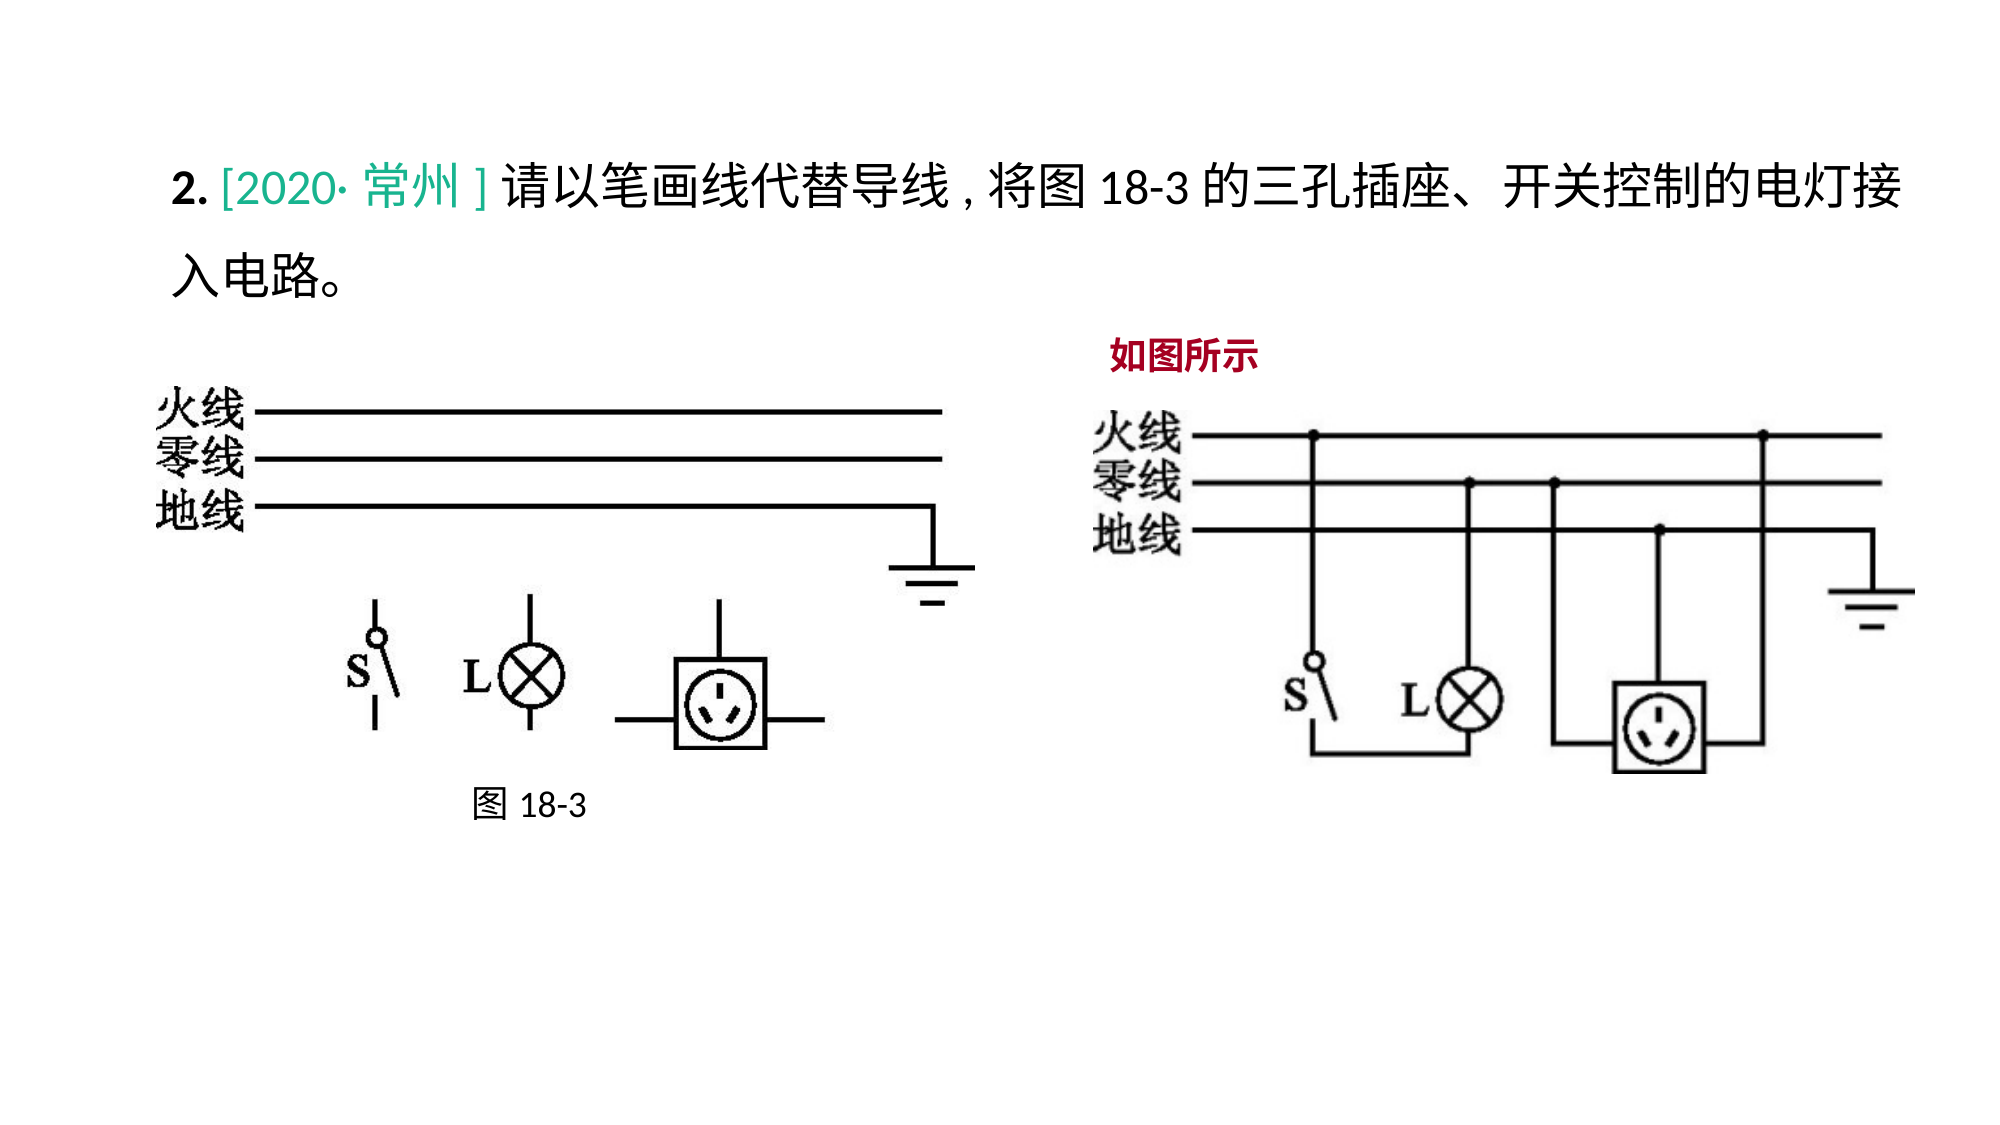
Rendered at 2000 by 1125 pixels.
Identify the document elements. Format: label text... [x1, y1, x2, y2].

picture [155, 386, 976, 750]
picture [1093, 409, 1915, 774]
text_box 2. [2020·常州]请以笔画线代替导线,将图18-3的三孔插座、开关控制的电灯接入电路。 [156, 117, 1926, 312]
text_box 如图所示 [1094, 324, 1276, 385]
text_box 图18-3 [457, 757, 602, 833]
